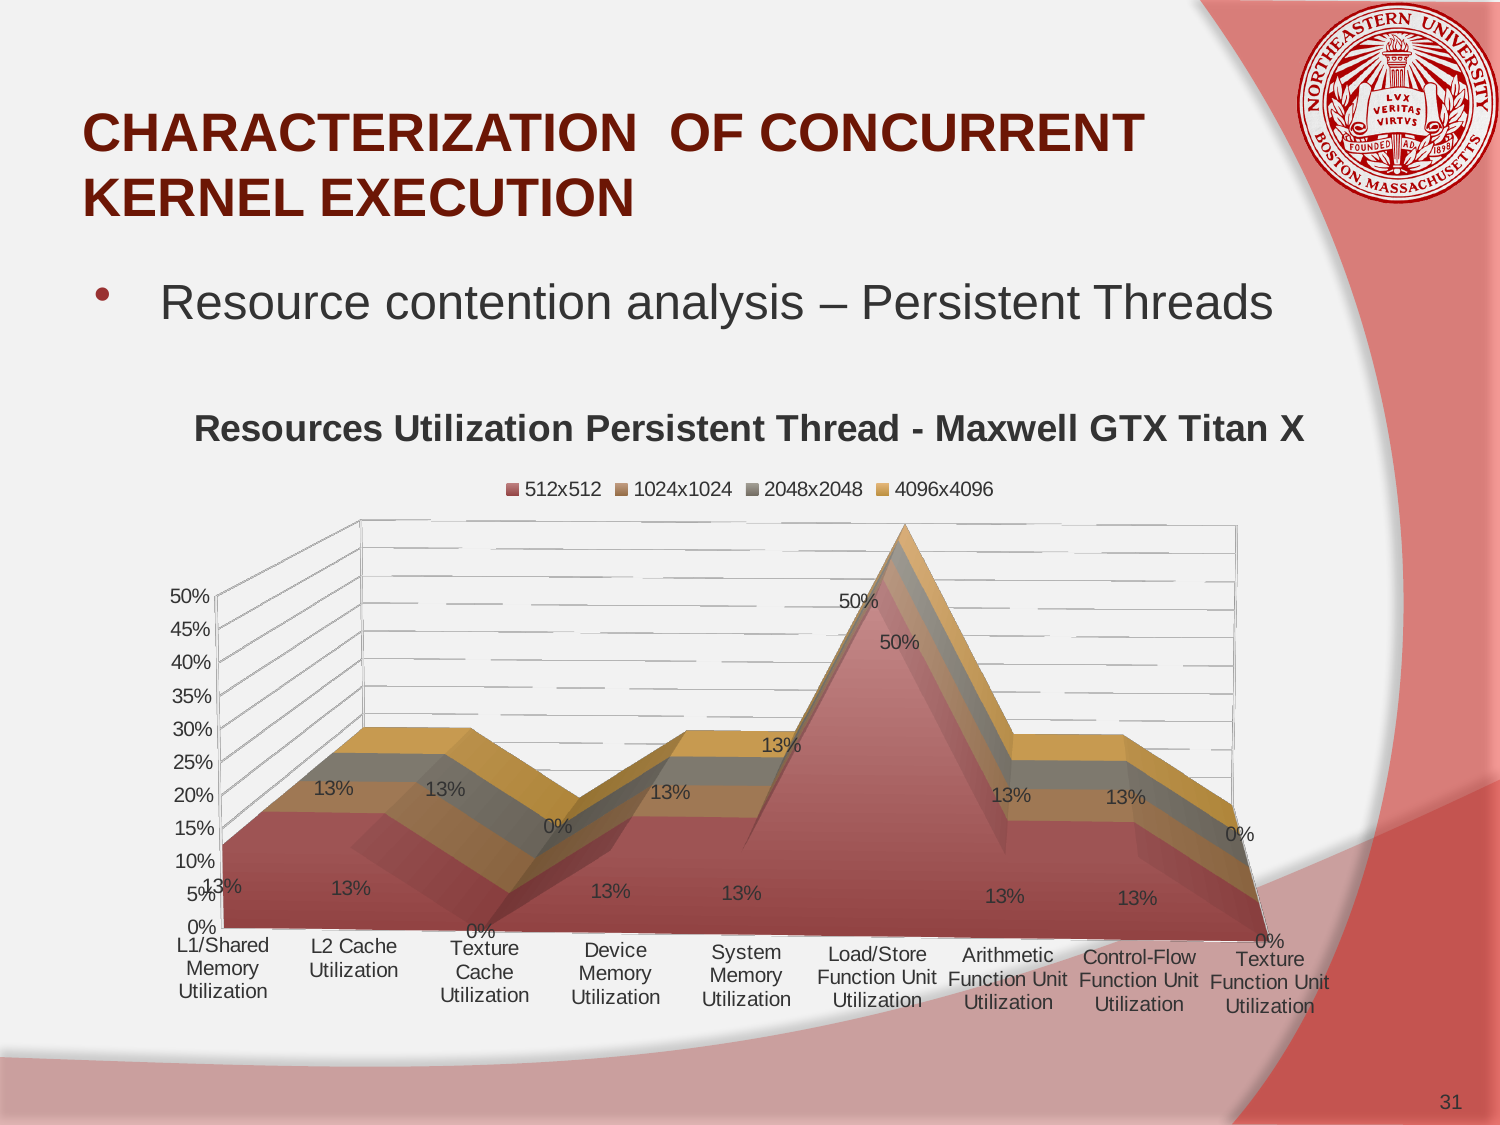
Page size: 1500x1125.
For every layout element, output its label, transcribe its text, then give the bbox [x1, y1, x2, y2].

list Resource contention analysis – Persistent Threads [75, 262, 1300, 365]
chart [34, 374, 1466, 1032]
picture [1296, 2, 1499, 204]
slide_number 31 [1337, 1053, 1463, 1114]
title CHARACTERIZATION OF CONCURRENT KERNEL EXECUTION [75, 91, 1300, 233]
